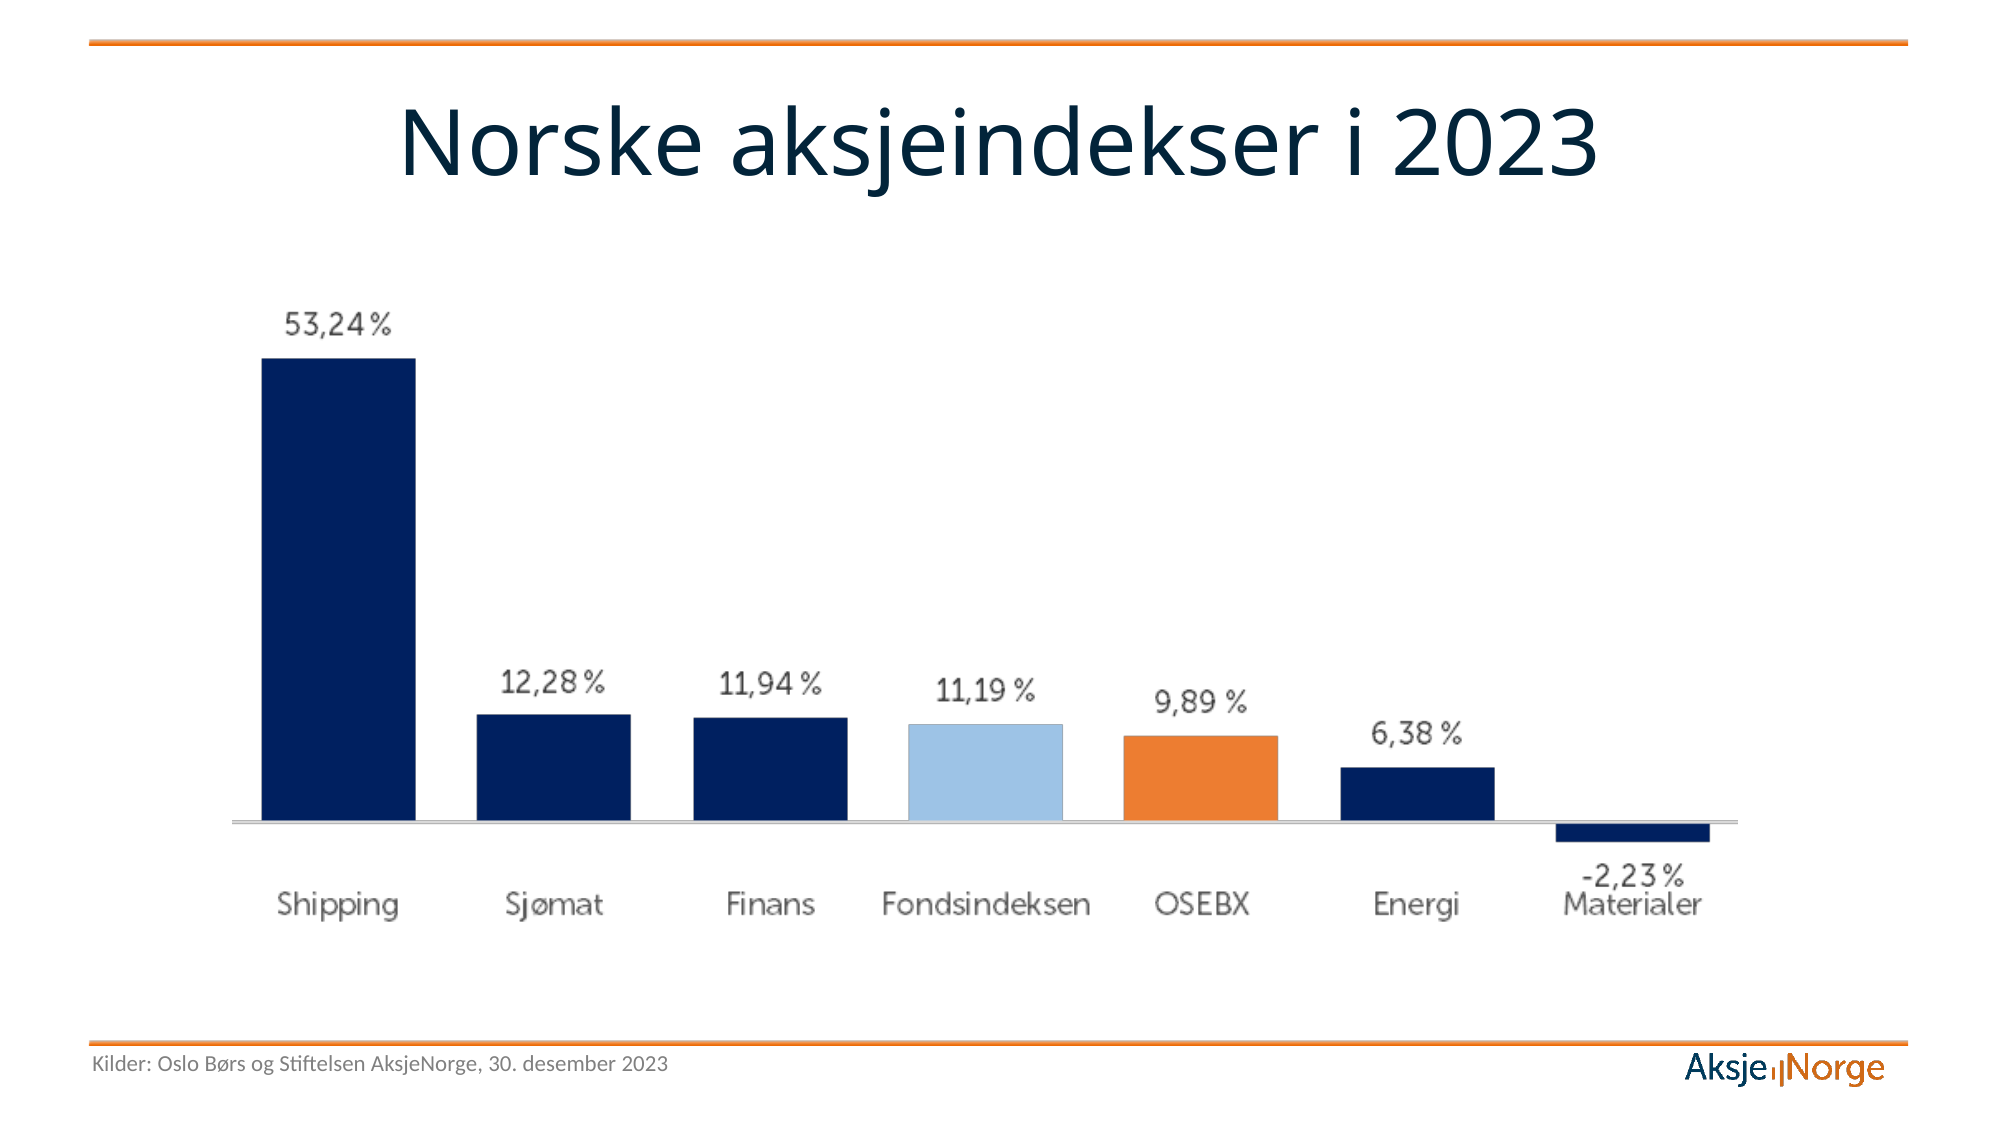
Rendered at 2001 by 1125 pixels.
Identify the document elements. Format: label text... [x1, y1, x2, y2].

picture [231, 279, 1739, 946]
picture [1685, 1053, 1884, 1087]
title Norske aksjeindekser i 2023 [99, 45, 1900, 233]
text_box Kilder: Oslo Børs og Stiftelsen AksjeNorge, 30. desember 2023 [77, 1041, 805, 1084]
